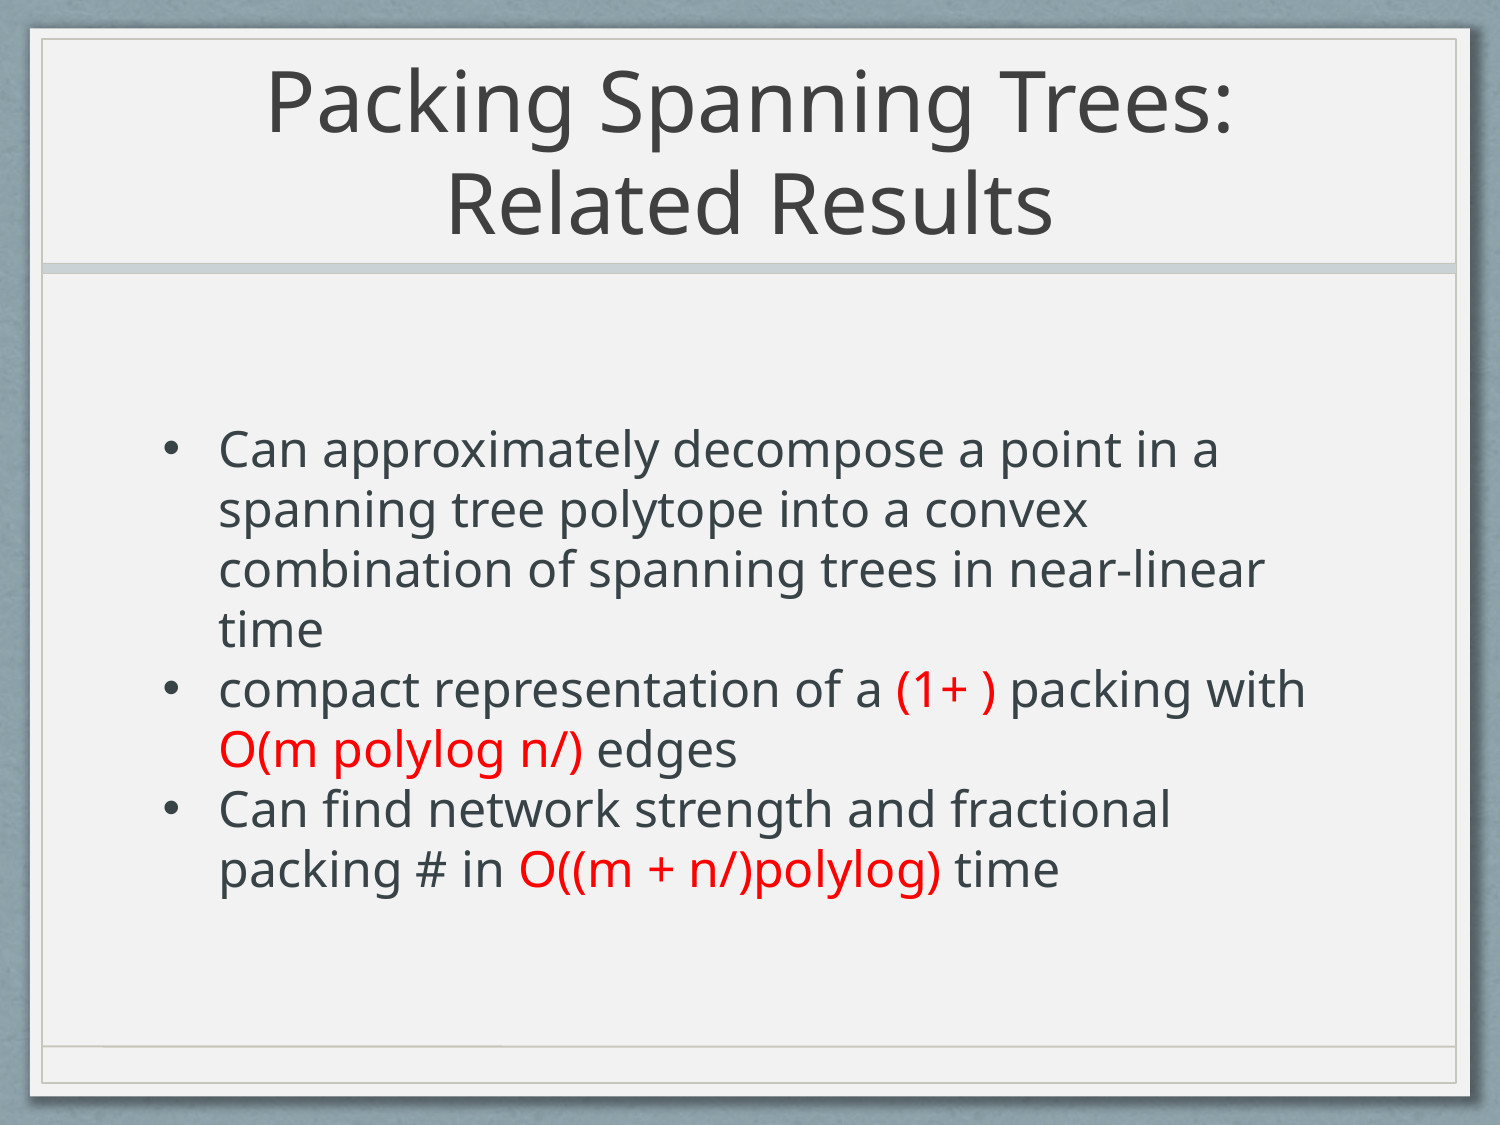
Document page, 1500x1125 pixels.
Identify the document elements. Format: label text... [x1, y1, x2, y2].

title Packing Spanning Trees: Related Results [147, 40, 1353, 260]
